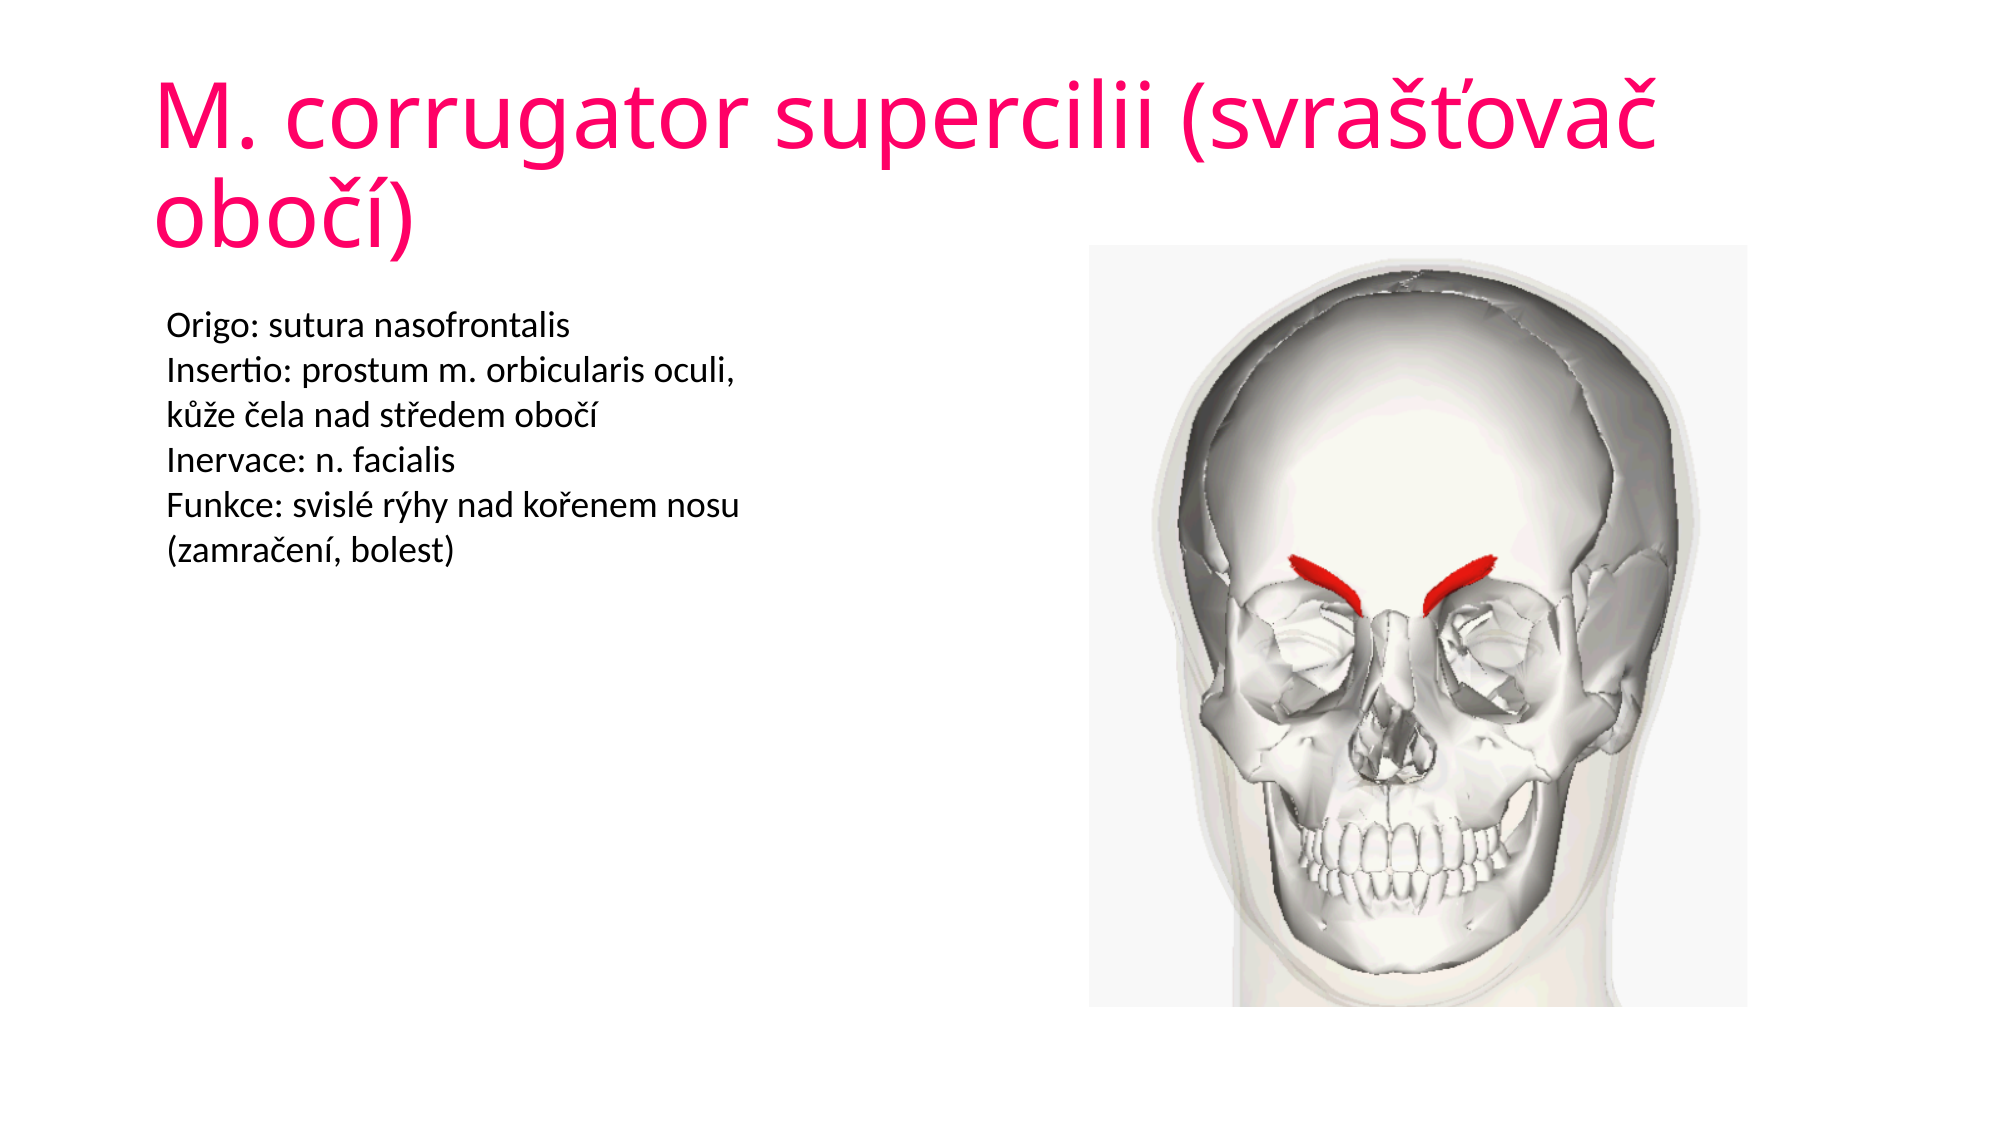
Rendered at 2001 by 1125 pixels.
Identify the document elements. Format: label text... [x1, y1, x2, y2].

text_box Origo: sutura nasofrontalis Insertio: prostum m. orbicularis oculi, kůže čela nad středem obočí Inervace: n. facialis Funkce: svislé rýhy nad kořenem nosu (zamračení, bolest) [151, 292, 763, 623]
title M. corrugator supercilii (svrašťovač obočí) [137, 59, 1863, 278]
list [1089, 245, 1748, 1007]
